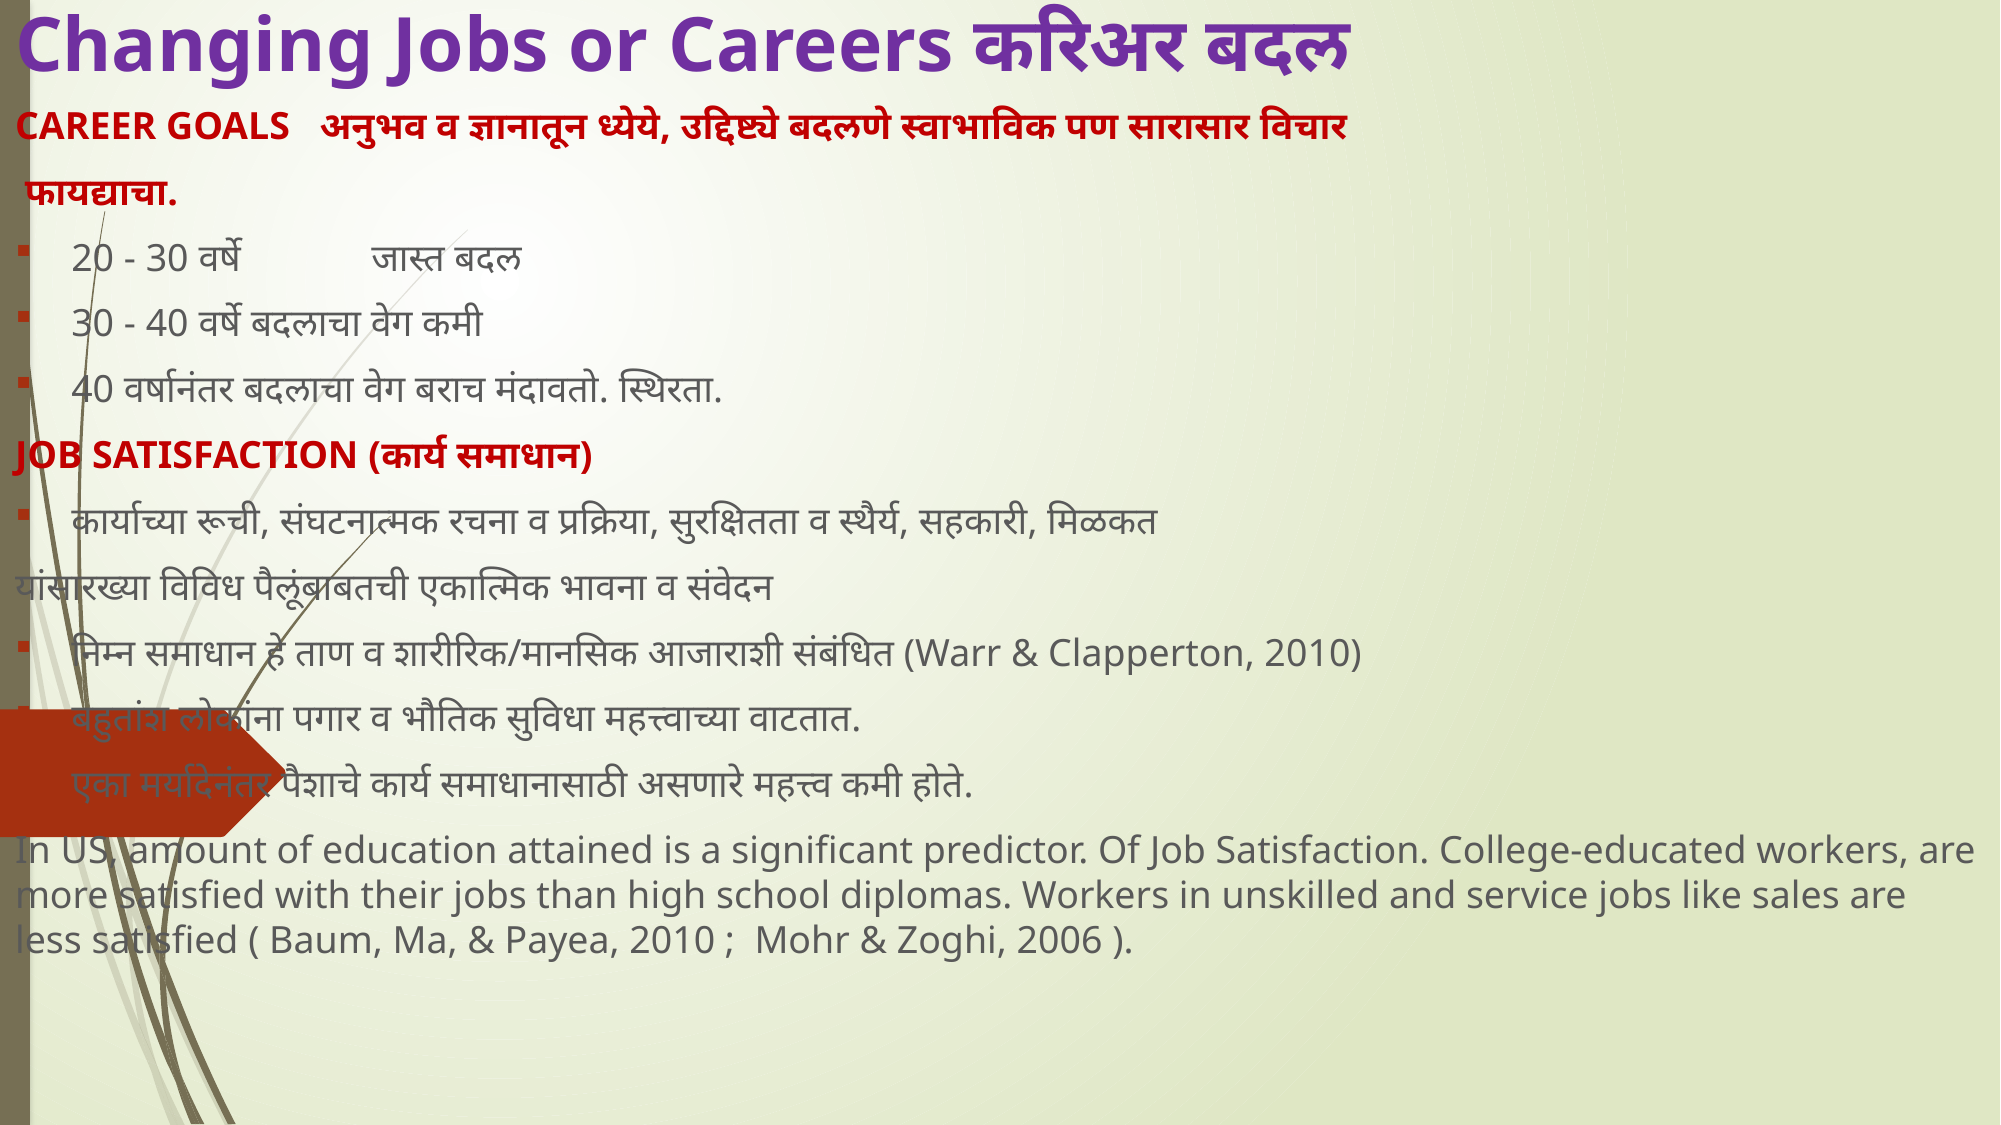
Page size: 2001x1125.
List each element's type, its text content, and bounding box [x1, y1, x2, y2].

title Changing Jobs or Careers करिअर बदल [0, 0, 2000, 94]
subtitle CAREER GOALS अनुभव व ज्ञानातून ध्येये, उद्दिष्ट्ये बदलणे स्वाभाविक पण सारासार विचार फायद्याचा. 20 - 30 वर्षे जास्त बदल 30 - 40 वर्षे बदलाचा वेग कमी 40 वर्षानंतर बदलाचा वेग बराच मंदावतो. स्थिरता. JOB SATISFACTION (कार्य समाधान) कार्याच्या रूची, संघटनात्मक रचना व प्रक्रिया, सुरक्षितता व स्थैर्य, सहकारी, मिळकत यांसारख्या विविध पैलूंबाबतची एकात्मिक भावना व संवेदन निम्न समाधान हे ताण व शारीरिक/मानसिक आजाराशी संबंधित (Warr & Clapperton, 2010) बहुतांश लोकांना पगार व भौतिक सुविधा महत्त्वाच्या वाटतात. एका मर्यादेनंतर पैशाचे कार्य समाधानासाठी असणारे महत्त्व कमी होते. In US, amount of education attained is a significant predictor. Of Job Satisfaction. College-educated workers, are more satisfied with their jobs than high school diplomas. Workers in unskilled and service jobs like sales are less satisfied ( Baum, Ma, & Payea, 2010 ; Mohr & Zoghi, 2006 ). [0, 94, 2000, 1125]
